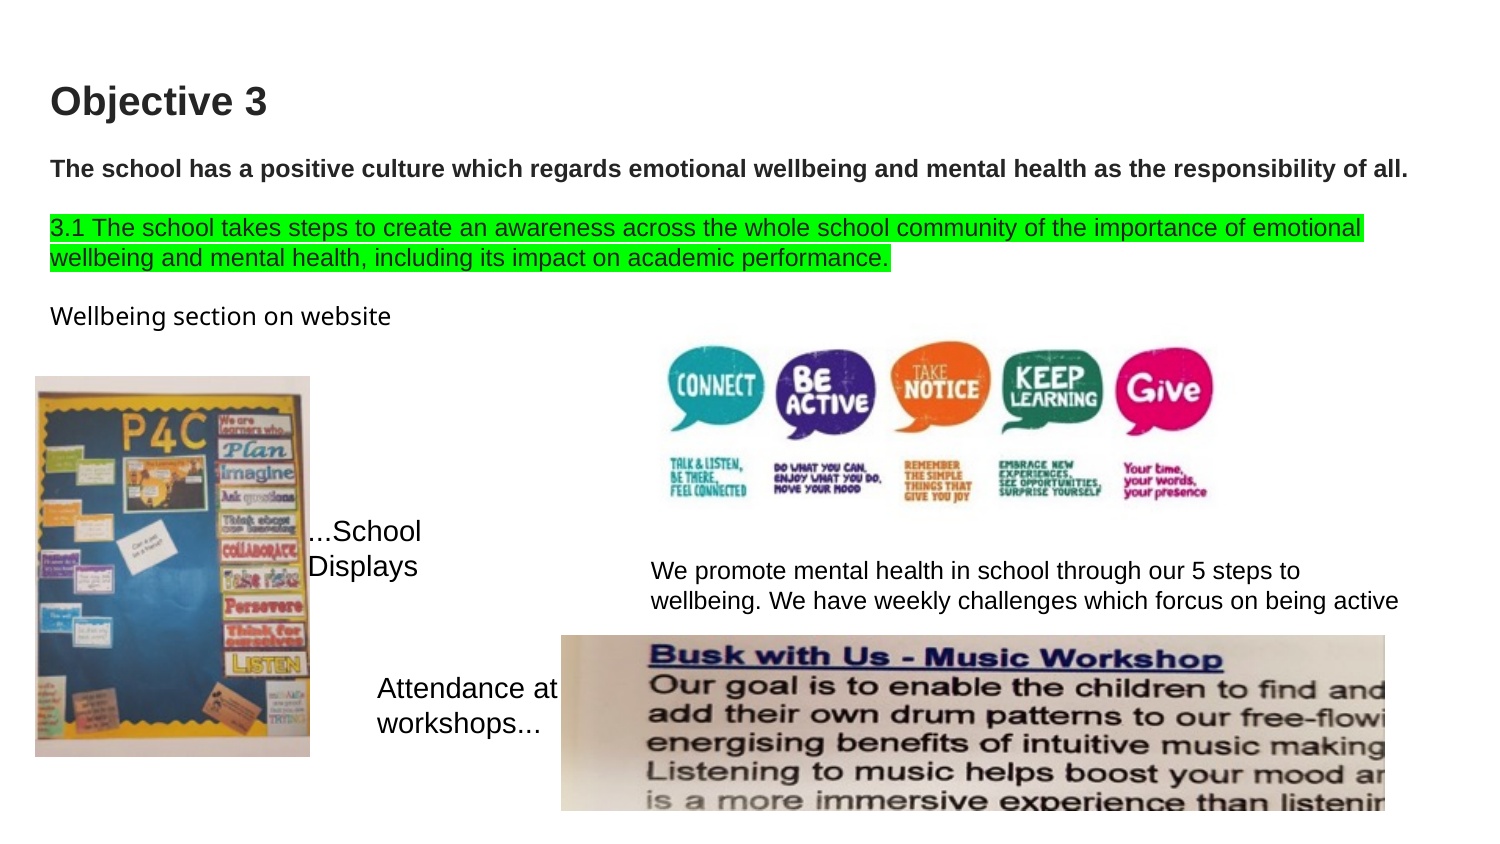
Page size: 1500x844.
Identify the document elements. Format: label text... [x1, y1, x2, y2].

text_box ...School Displays [315, 497, 439, 587]
picture [34, 375, 310, 757]
list Objective 3 The school has a positive culture which regards emotional wellbeing and mental health as the responsibility of all. 3.1 The school takes steps to create an awareness across the whole school community of the importance of emotional wellbeing and mental health, including its impact on academic performance. Wellbeing section on website [35, 59, 1433, 722]
picture [635, 322, 1244, 521]
picture [561, 635, 1385, 811]
text_box We promote mental health in school through our 5 steps to wellbeing. We have weekly challenges which forcus on being active [635, 539, 1433, 617]
text_box Attendance at workshops... [362, 654, 556, 736]
